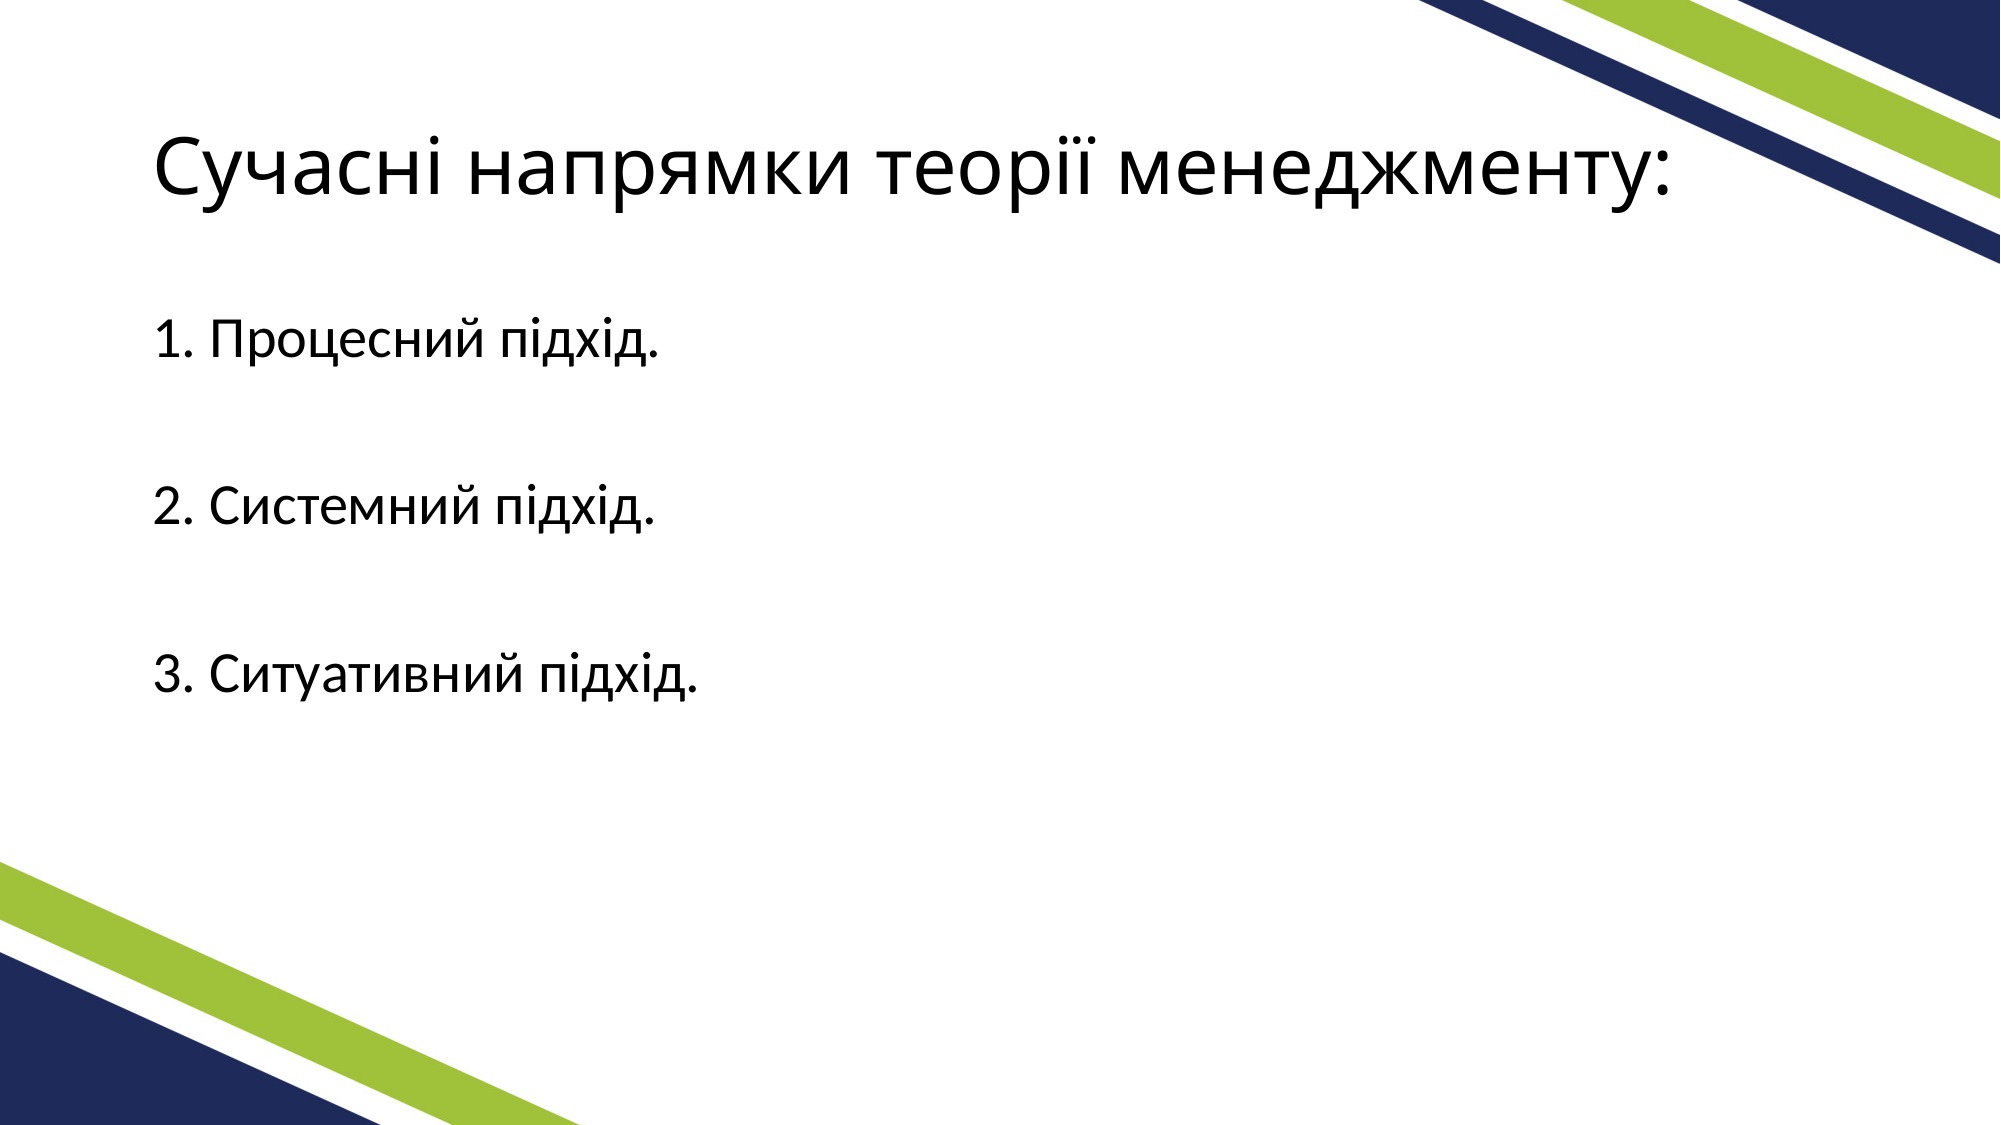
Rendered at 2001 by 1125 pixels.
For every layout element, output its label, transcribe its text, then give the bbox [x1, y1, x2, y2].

picture [0, 0, 2000, 1125]
title Сучасні напрямки теорії менеджменту: [137, 59, 1863, 278]
list 1. Процесний підхід. 2. Системний підхід. 3. Ситуативний підхід. [137, 299, 1863, 1014]
